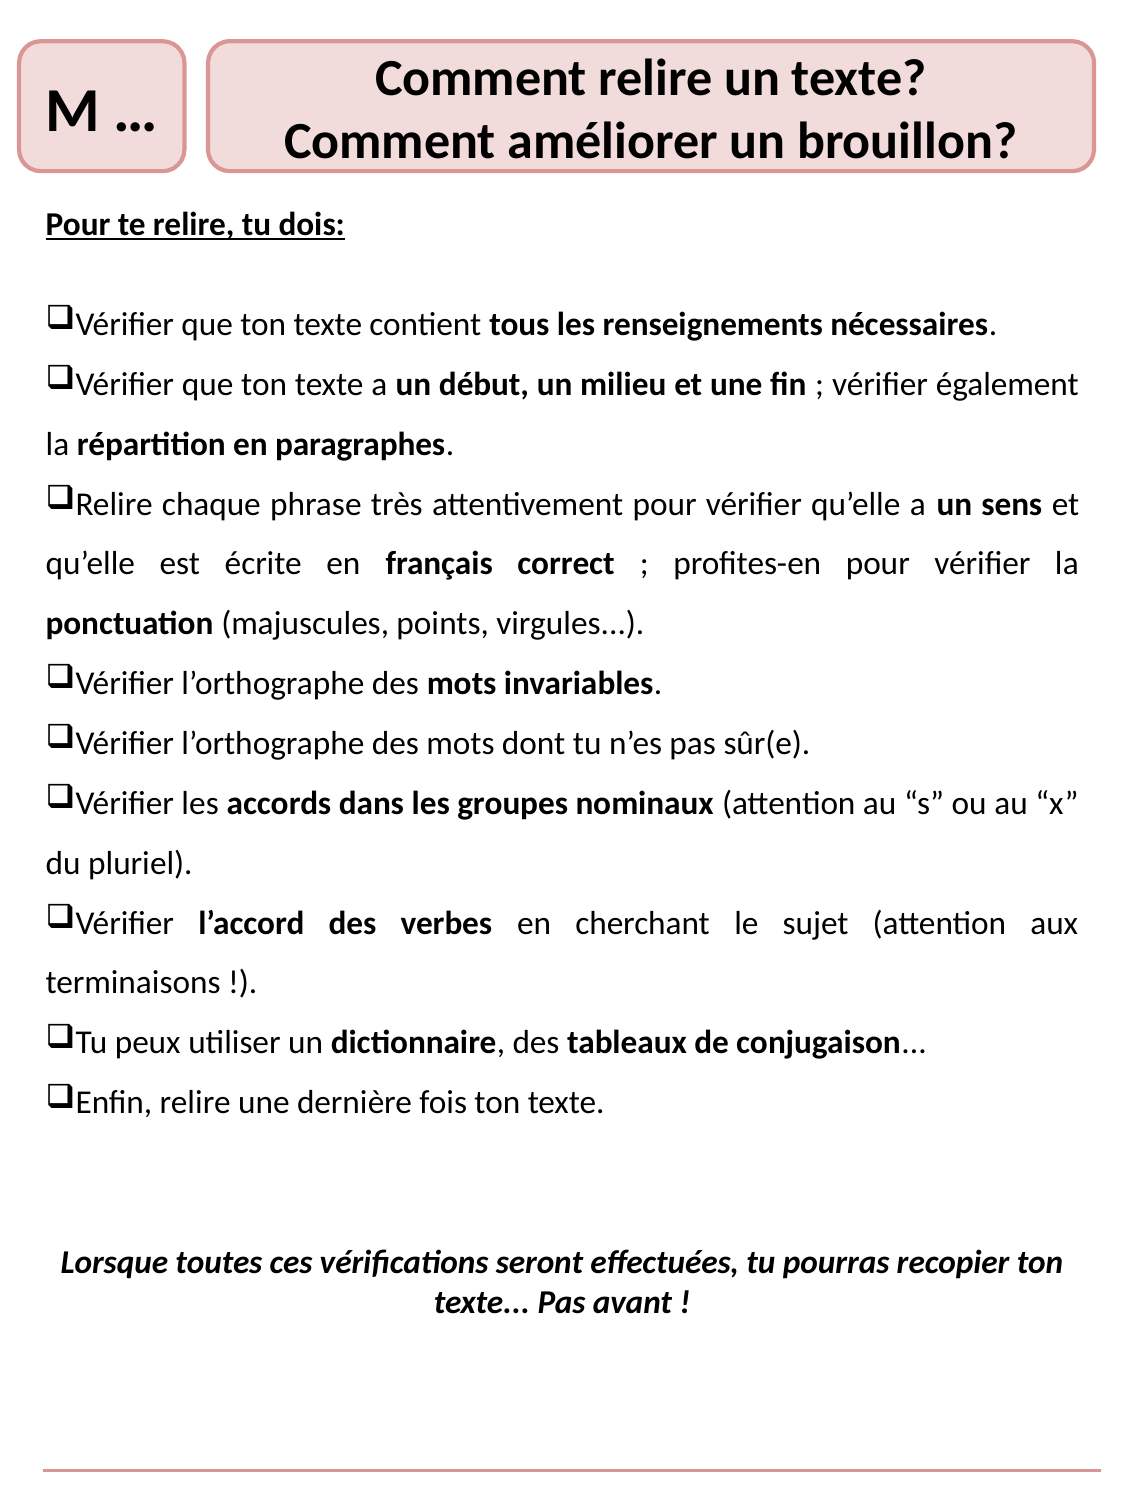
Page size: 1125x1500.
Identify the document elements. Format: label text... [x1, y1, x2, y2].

text_box M … [16, 39, 187, 174]
text_box Pour te relire, tu dois: Vérifier que ton texte contient tous les renseignements nécessaires. Vérifier que ton texte a un début, un milieu et une fin ; vérifier également la répartition en paragraphes. Relire chaque phrase très attentivement pour vérifier qu’elle a un sens et qu’elle est écrite en français correct ; profites-en pour vérifier la ponctuation (majuscules, points, virgules...). Vérifier l’orthographe des mots invariables. Vérifier l’orthographe des mots dont tu n’es pas sûr(e). Vérifier les accords dans les groupes nominaux (attention au “s” ou au “x” du pluriel). Vérifier l’accord des verbes en cherchant le sujet (attention aux terminaisons !). Tu peux utiliser un dictionnaire, des tableaux de conjugaison... Enfin, relire une dernière fois ton texte. Lorsque toutes ces vérifications seront effectuées, tu pourras recopier ton texte... Pas avant ! [30, 194, 1094, 1328]
text_box Comment relire un texte? Comment améliorer un brouillon? [205, 39, 1097, 174]
